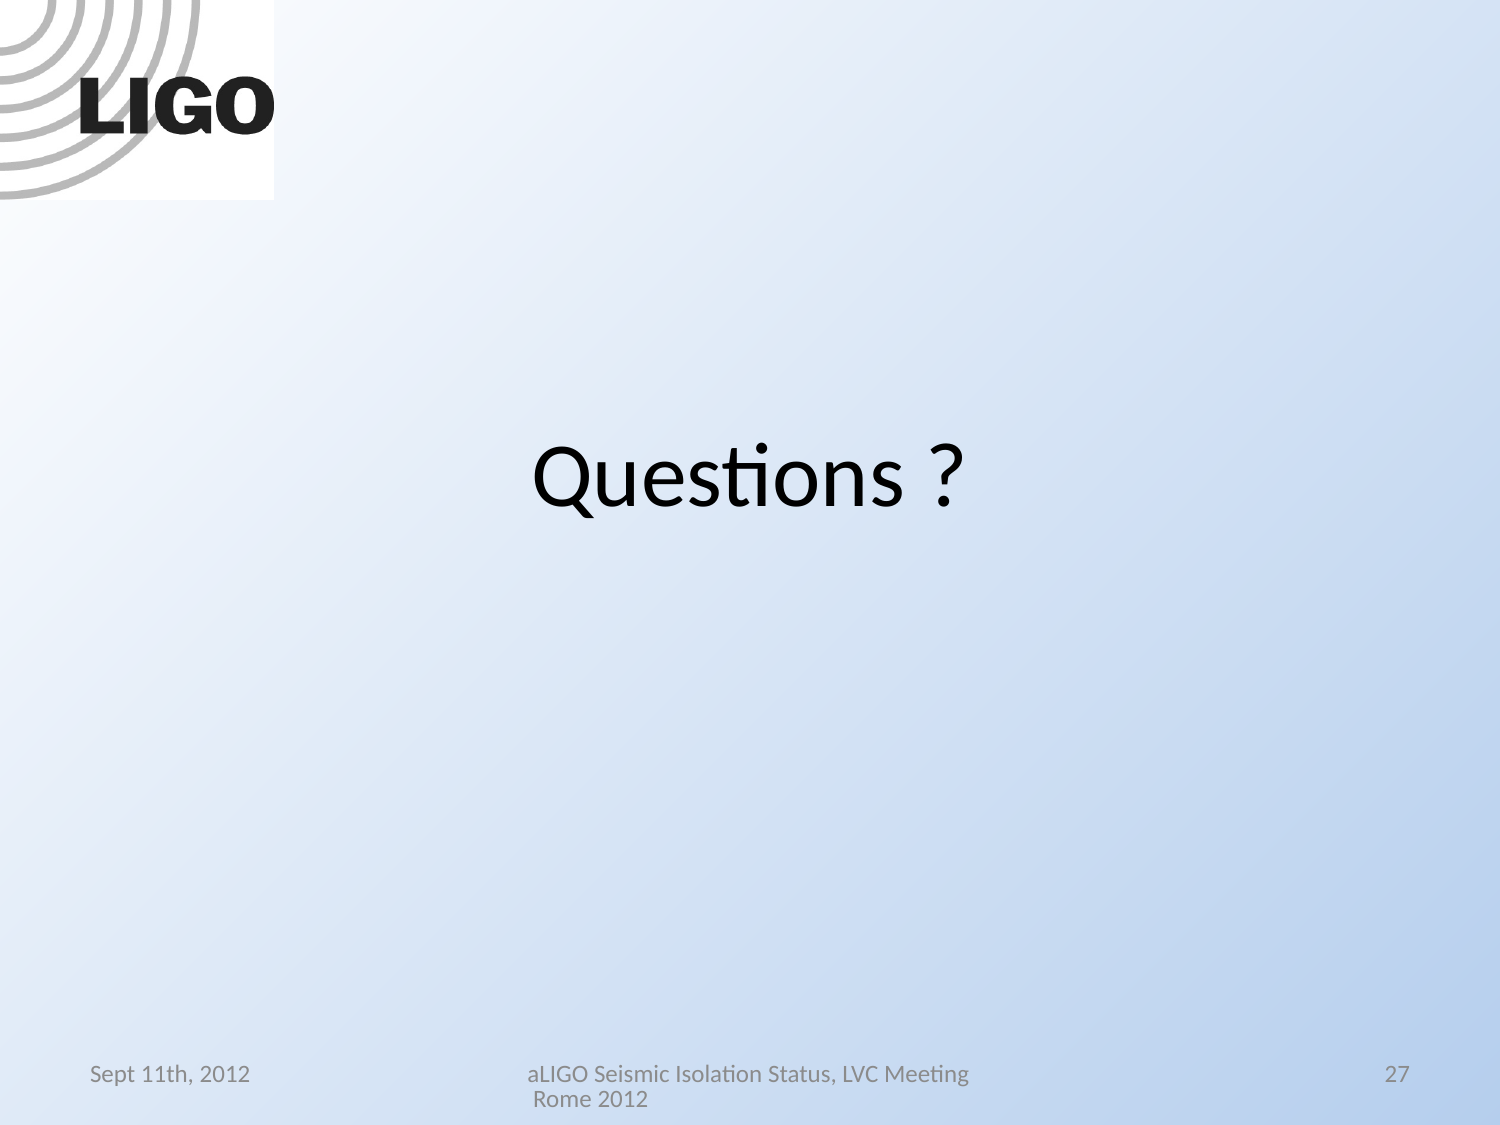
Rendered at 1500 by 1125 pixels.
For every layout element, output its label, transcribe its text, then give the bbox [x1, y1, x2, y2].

picture [0, 0, 274, 200]
title Questions ? [112, 349, 1388, 591]
footer aLIGO Seismic Isolation Status, LVC Meeting Rome 2012 [512, 1042, 988, 1103]
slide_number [75, 1042, 425, 1103]
slide_number 27 [1074, 1042, 1425, 1103]
